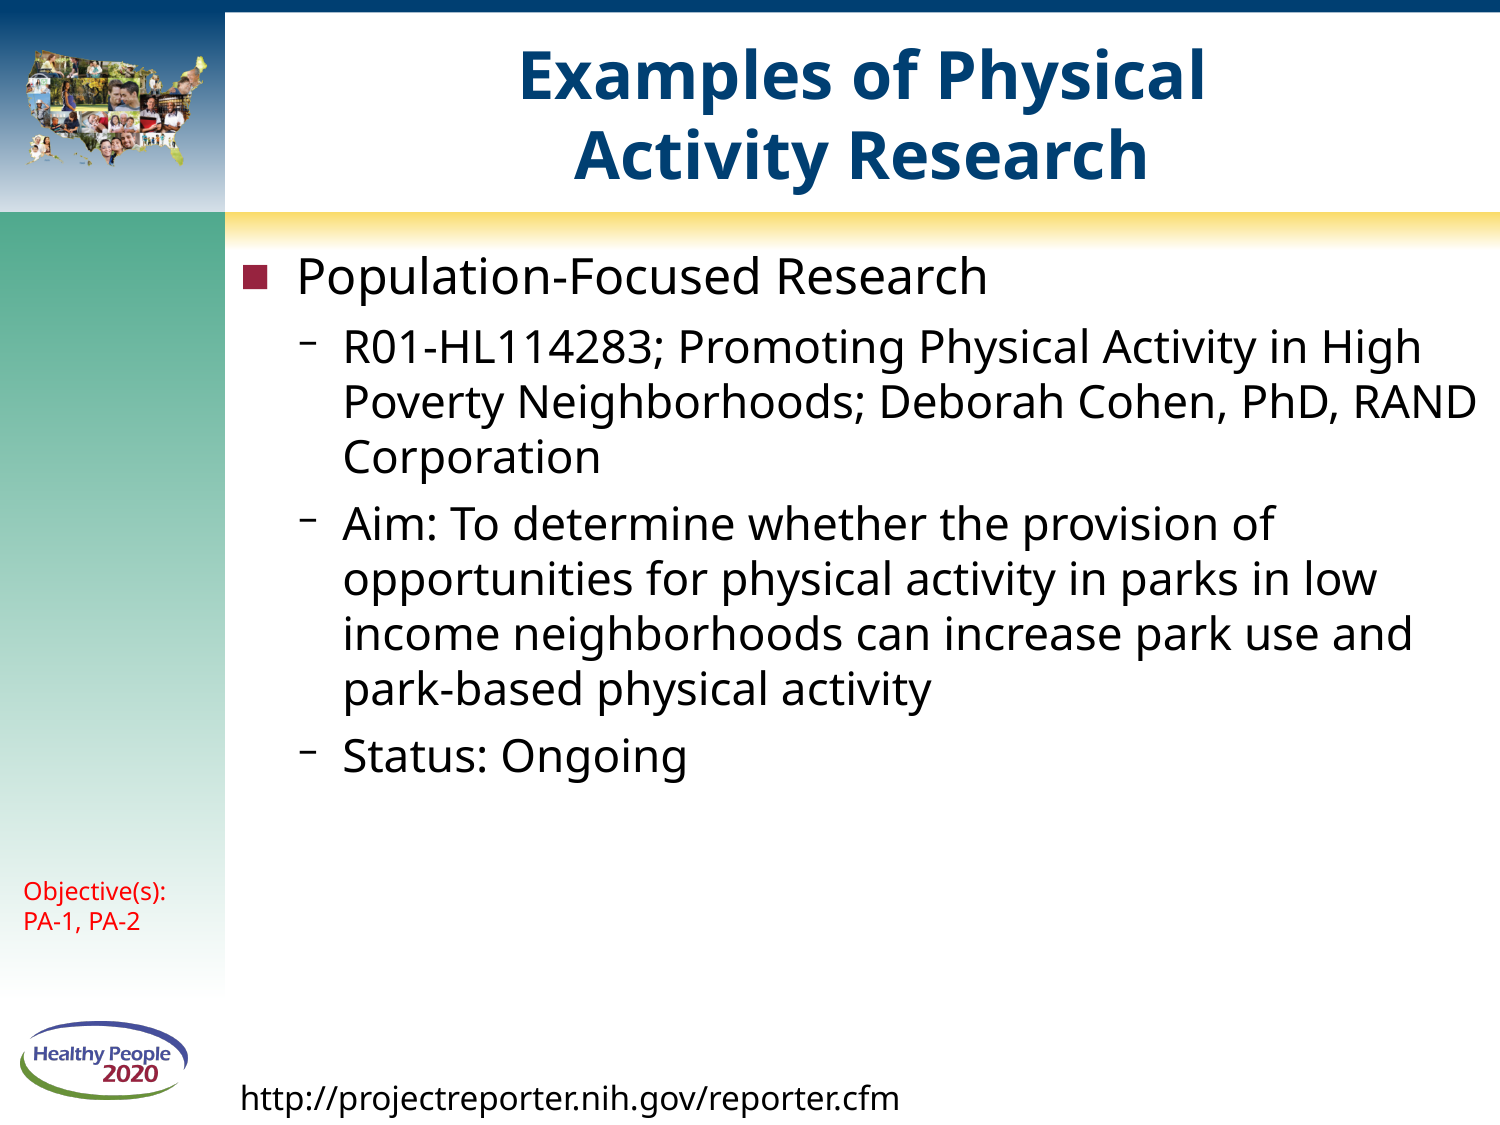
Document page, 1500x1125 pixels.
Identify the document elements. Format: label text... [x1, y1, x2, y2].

text_box Objective(s): PA-1, PA-2 [8, 867, 215, 943]
picture [20, 1021, 188, 1100]
text_box http://projectreporter.nih.gov/reporter.cfm [225, 1069, 1238, 1125]
list Population-Focused Research R01-HL114283; Promoting Physical Activity in High Poverty Neighborhoods; Deborah Cohen, PhD, RAND Corporation Aim: To determine whether the provision of opportunities for physical activity in parks in low income neighborhoods can increase park use and park-based physical activity Status: Ongoing [224, 237, 1500, 1101]
picture [24, 50, 208, 169]
title Examples of Physical Activity Research [224, 24, 1500, 201]
